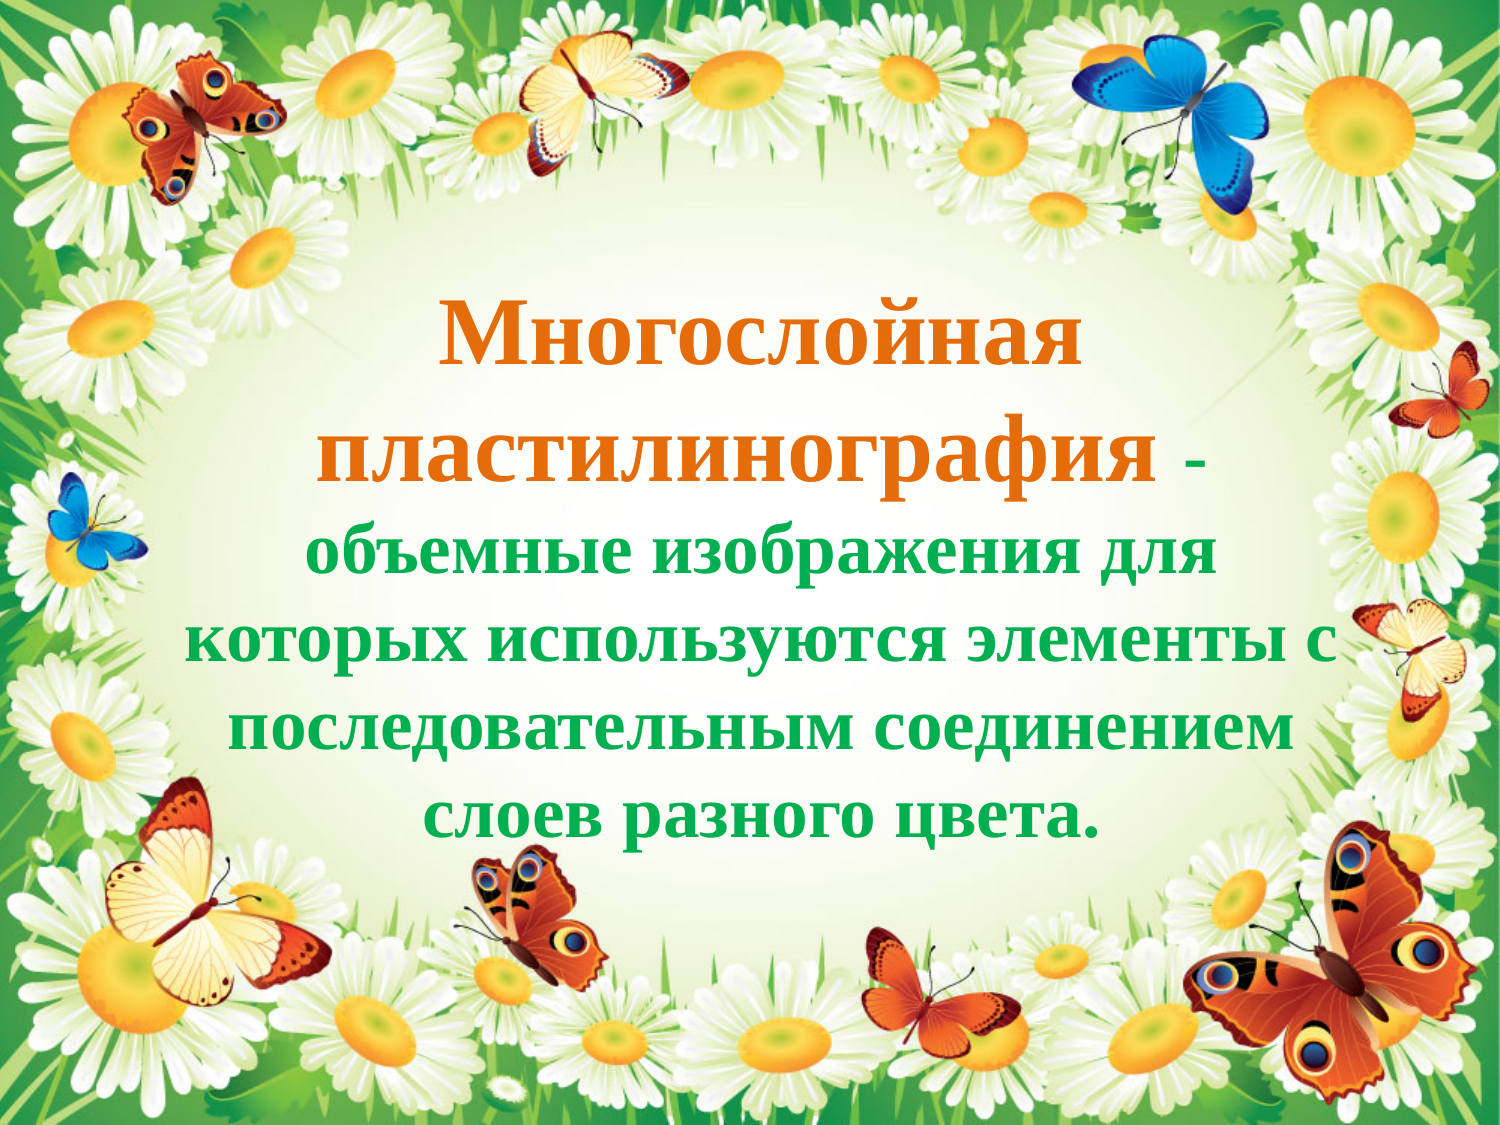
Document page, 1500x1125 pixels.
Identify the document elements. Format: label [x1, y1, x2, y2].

list [0, 0, 1500, 1125]
